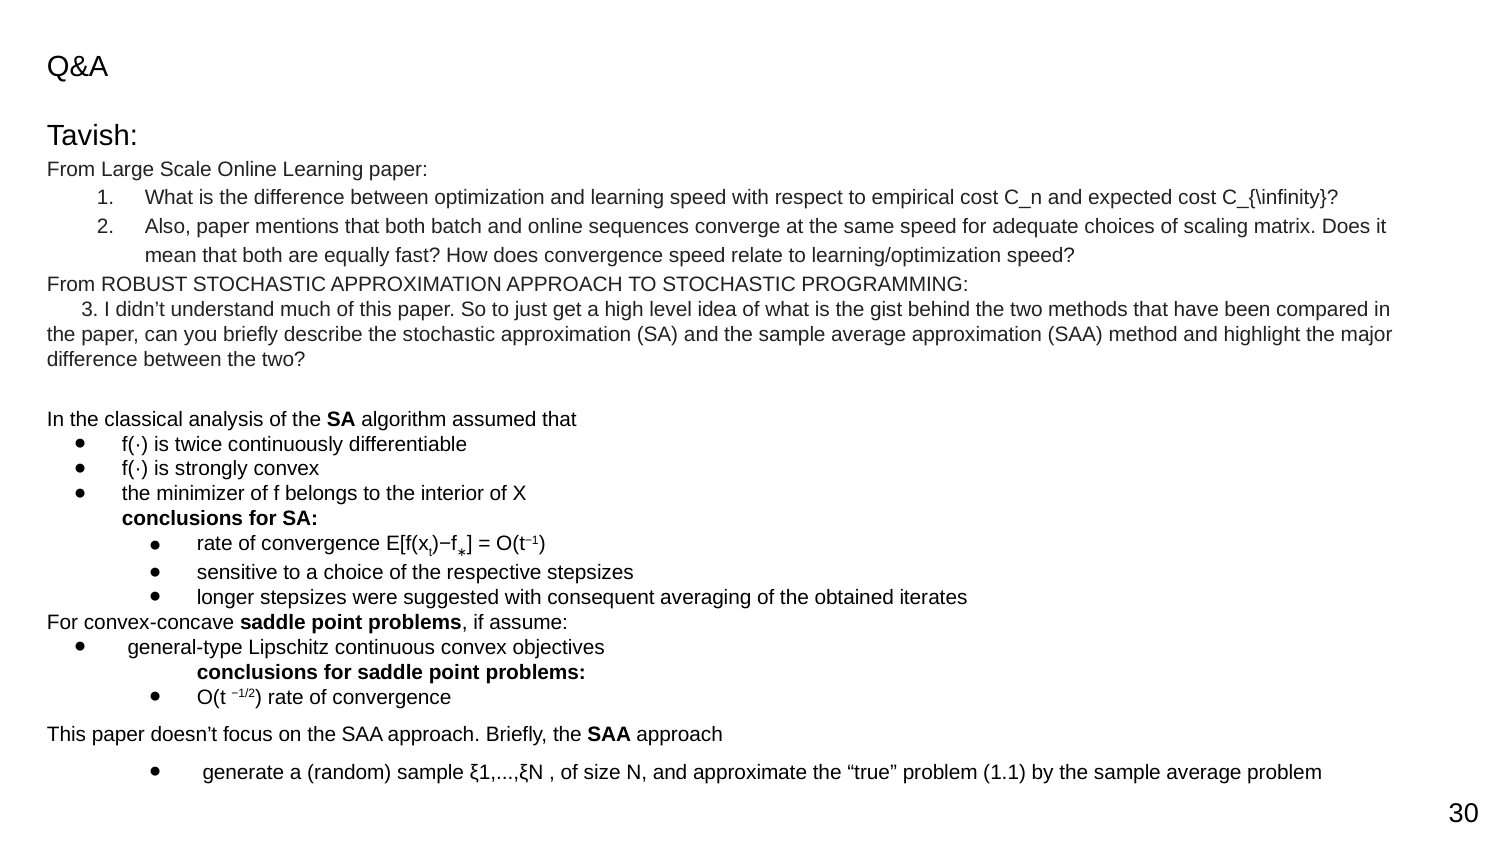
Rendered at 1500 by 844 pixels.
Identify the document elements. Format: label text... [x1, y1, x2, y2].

slide_number 30 [1403, 779, 1494, 844]
text_box Q&A Tavish: From Large Scale Online Learning paper: What is the difference between optimization and learning speed with respect to empirical cost C_n and expected cost C_{\infinity}? Also, paper mentions that both batch and online sequences converge at the same speed for adequate choices of scaling matrix. Does it mean that both are equally fast? How does convergence speed relate to learning/optimization speed? From ROBUST STOCHASTIC APPROXIMATION APPROACH TO STOCHASTIC PROGRAMMING: 3. I didn’t understand much of this paper. So to just get a high level idea of what is the gist behind the two methods that have been compared in the paper, can you briefly describe the stochastic approximation (SA) and the sample average approximation (SAA) method and highlight the major difference between the two? In the classical analysis of the SA algorithm assumed that f(·) is twice continuously differentiable f(·) is strongly convex the minimizer of f belongs to the interior of X conclusions for SA: rate of convergence E[f(xt)−f∗] = O(t−1) sensitive to a choice of the respective stepsizes longer stepsizes were suggested with consequent averaging of the obtained iterates For convex-concave saddle point problems, if assume: general-type Lipschitz continuous convex objectives conclusions for saddle point problems: O(t −1/2) rate of convergence This paper doesn’t focus on the SAA approach. Briefly, the SAA approach generate a (random) sample ξ1,...,ξN , of size N, and approximate the “true” problem (1.1) by the sample average problem [31, 31, 1422, 826]
